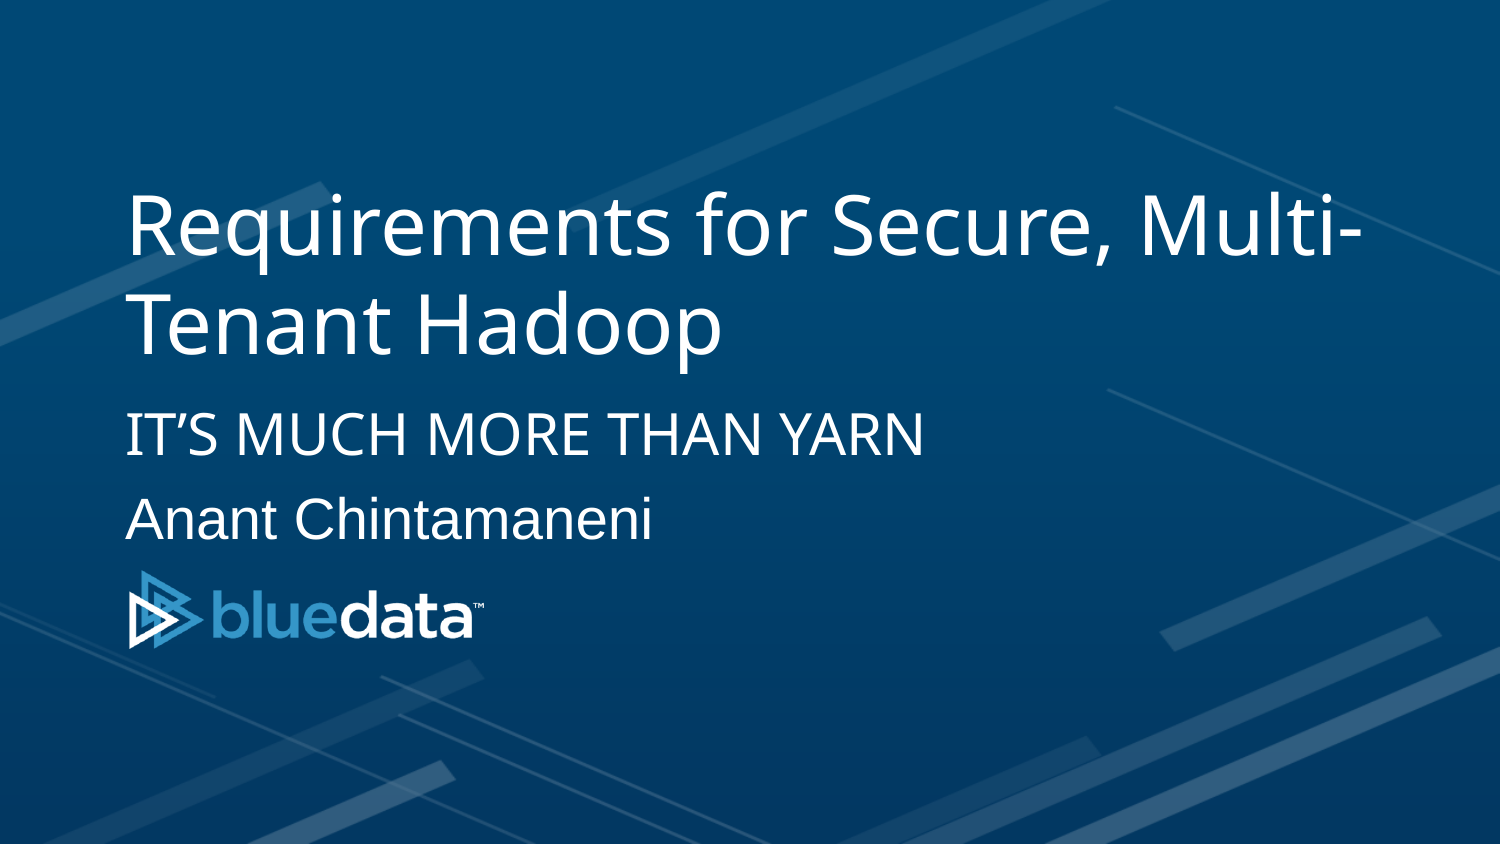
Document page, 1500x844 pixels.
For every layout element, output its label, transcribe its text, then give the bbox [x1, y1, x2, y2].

subtitle Anant Chintamaneni [125, 481, 1288, 697]
picture [0, 0, 1500, 844]
text_box Requirements for Secure, Multi-Tenant Hadoop IT’S MUCH MORE THAN YARN [125, 171, 1375, 389]
